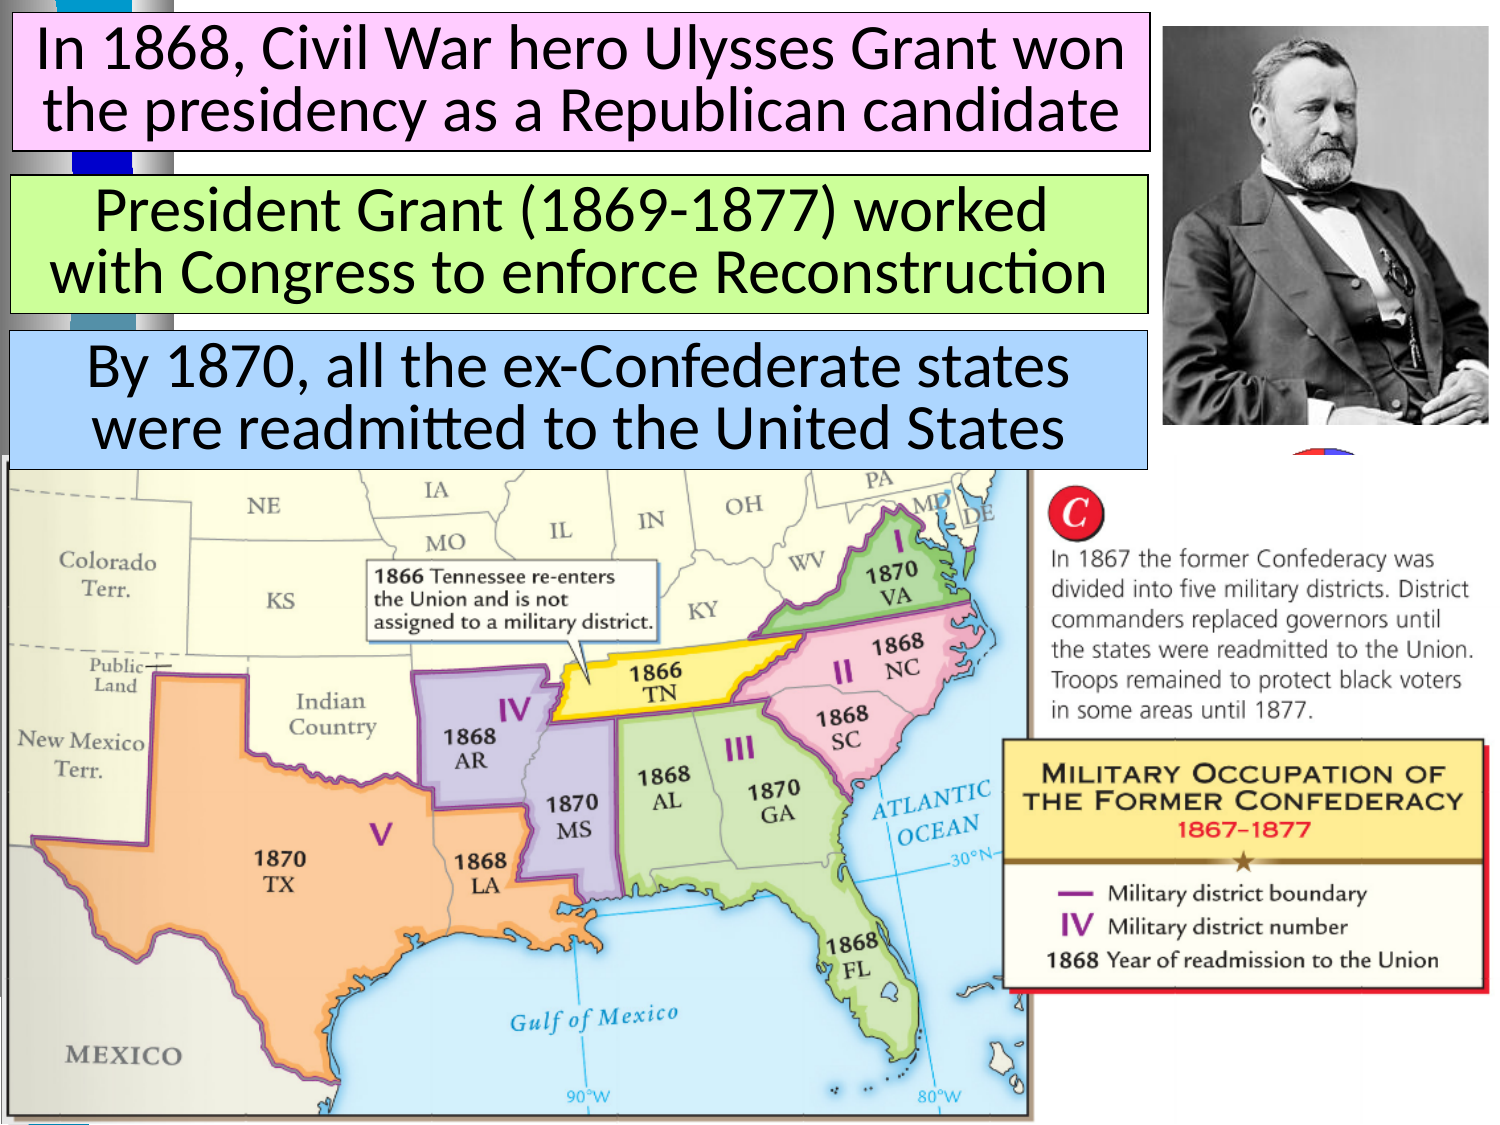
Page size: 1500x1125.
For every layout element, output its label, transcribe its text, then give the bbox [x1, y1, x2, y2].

text_box By 1870, all the ex-Confederate states were readmitted to the United States [9, 330, 1148, 453]
picture [1, 25, 1500, 1125]
text_box President Grant (1869-1877) worked with Congress to enforce Reconstruction [10, 174, 1148, 314]
text_box In 1868, Civil War hero Ulysses Grant won the presidency as a Republican candidate [12, 12, 1150, 152]
